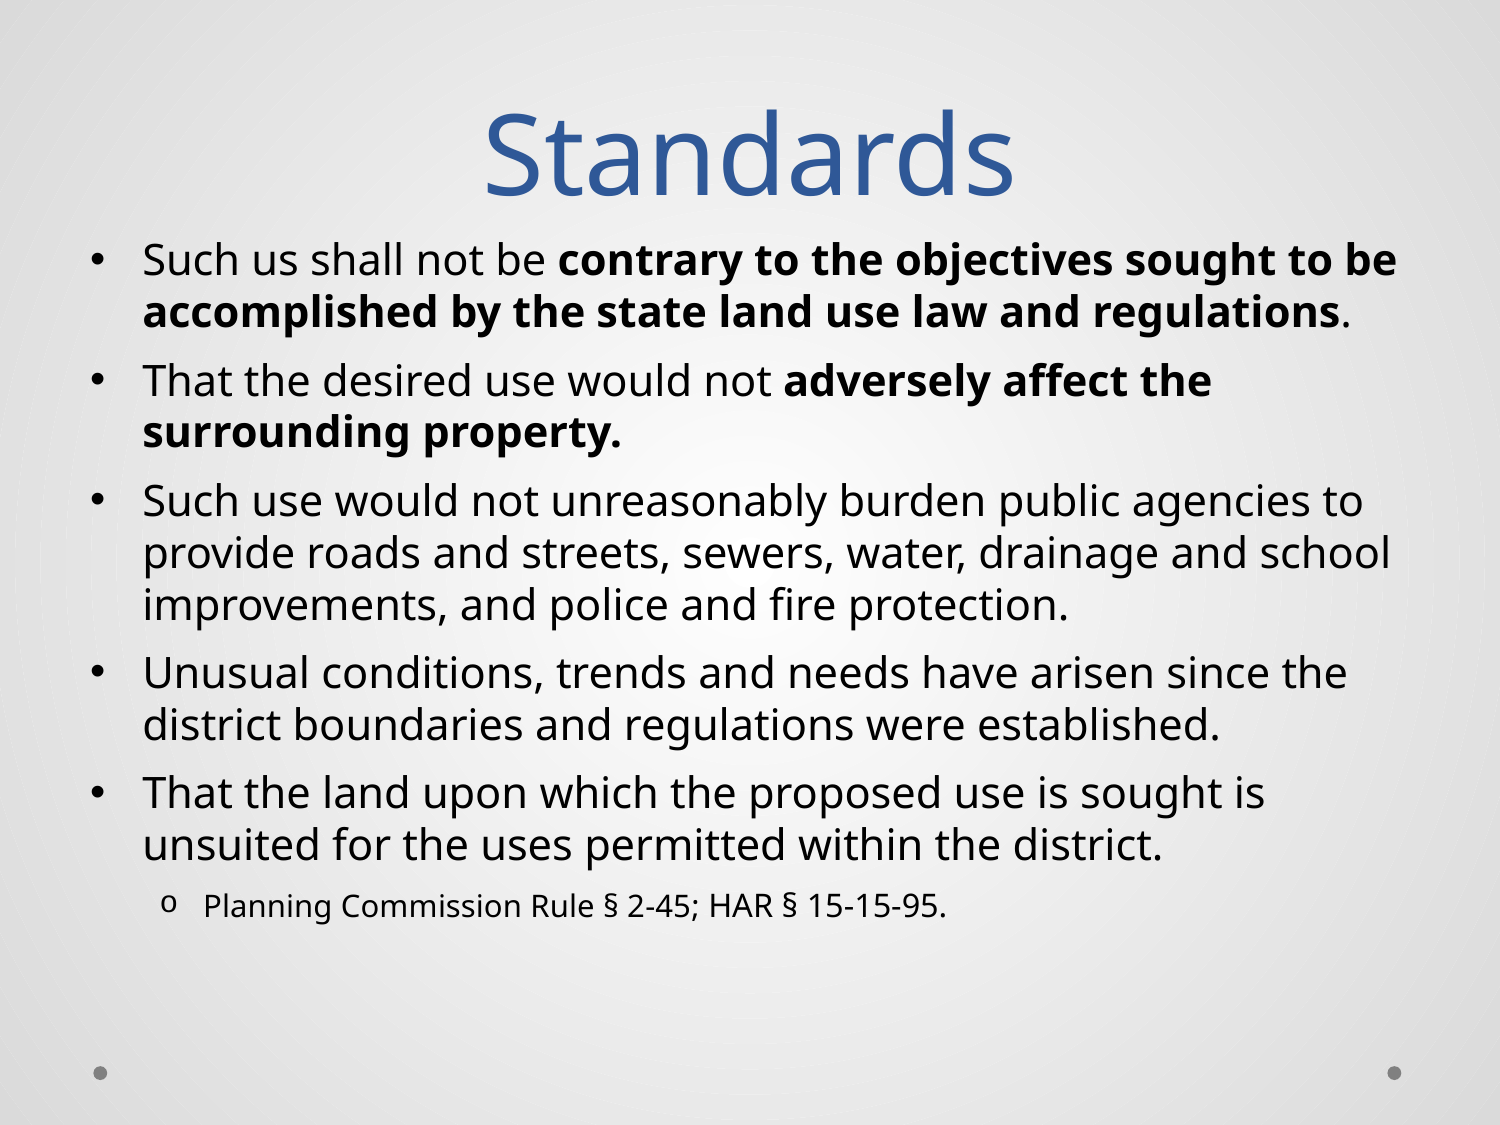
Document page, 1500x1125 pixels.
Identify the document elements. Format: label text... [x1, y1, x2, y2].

list Such us shall not be contrary to the objectives sought to be accomplished by the state land use law and regulations. That the desired use would not adversely affect the surrounding property. Such use would not unreasonably burden public agencies to provide roads and streets, sewers, water, drainage and school improvements, and police and fire protection. Unusual conditions, trends and needs have arisen since the district boundaries and regulations were established. That the land upon which the proposed use is sought is unsuited for the uses permitted within the district. Planning Commission Rule § 2-45; HAR § 15-15-95. [75, 224, 1425, 968]
title Standards [75, 0, 1425, 224]
